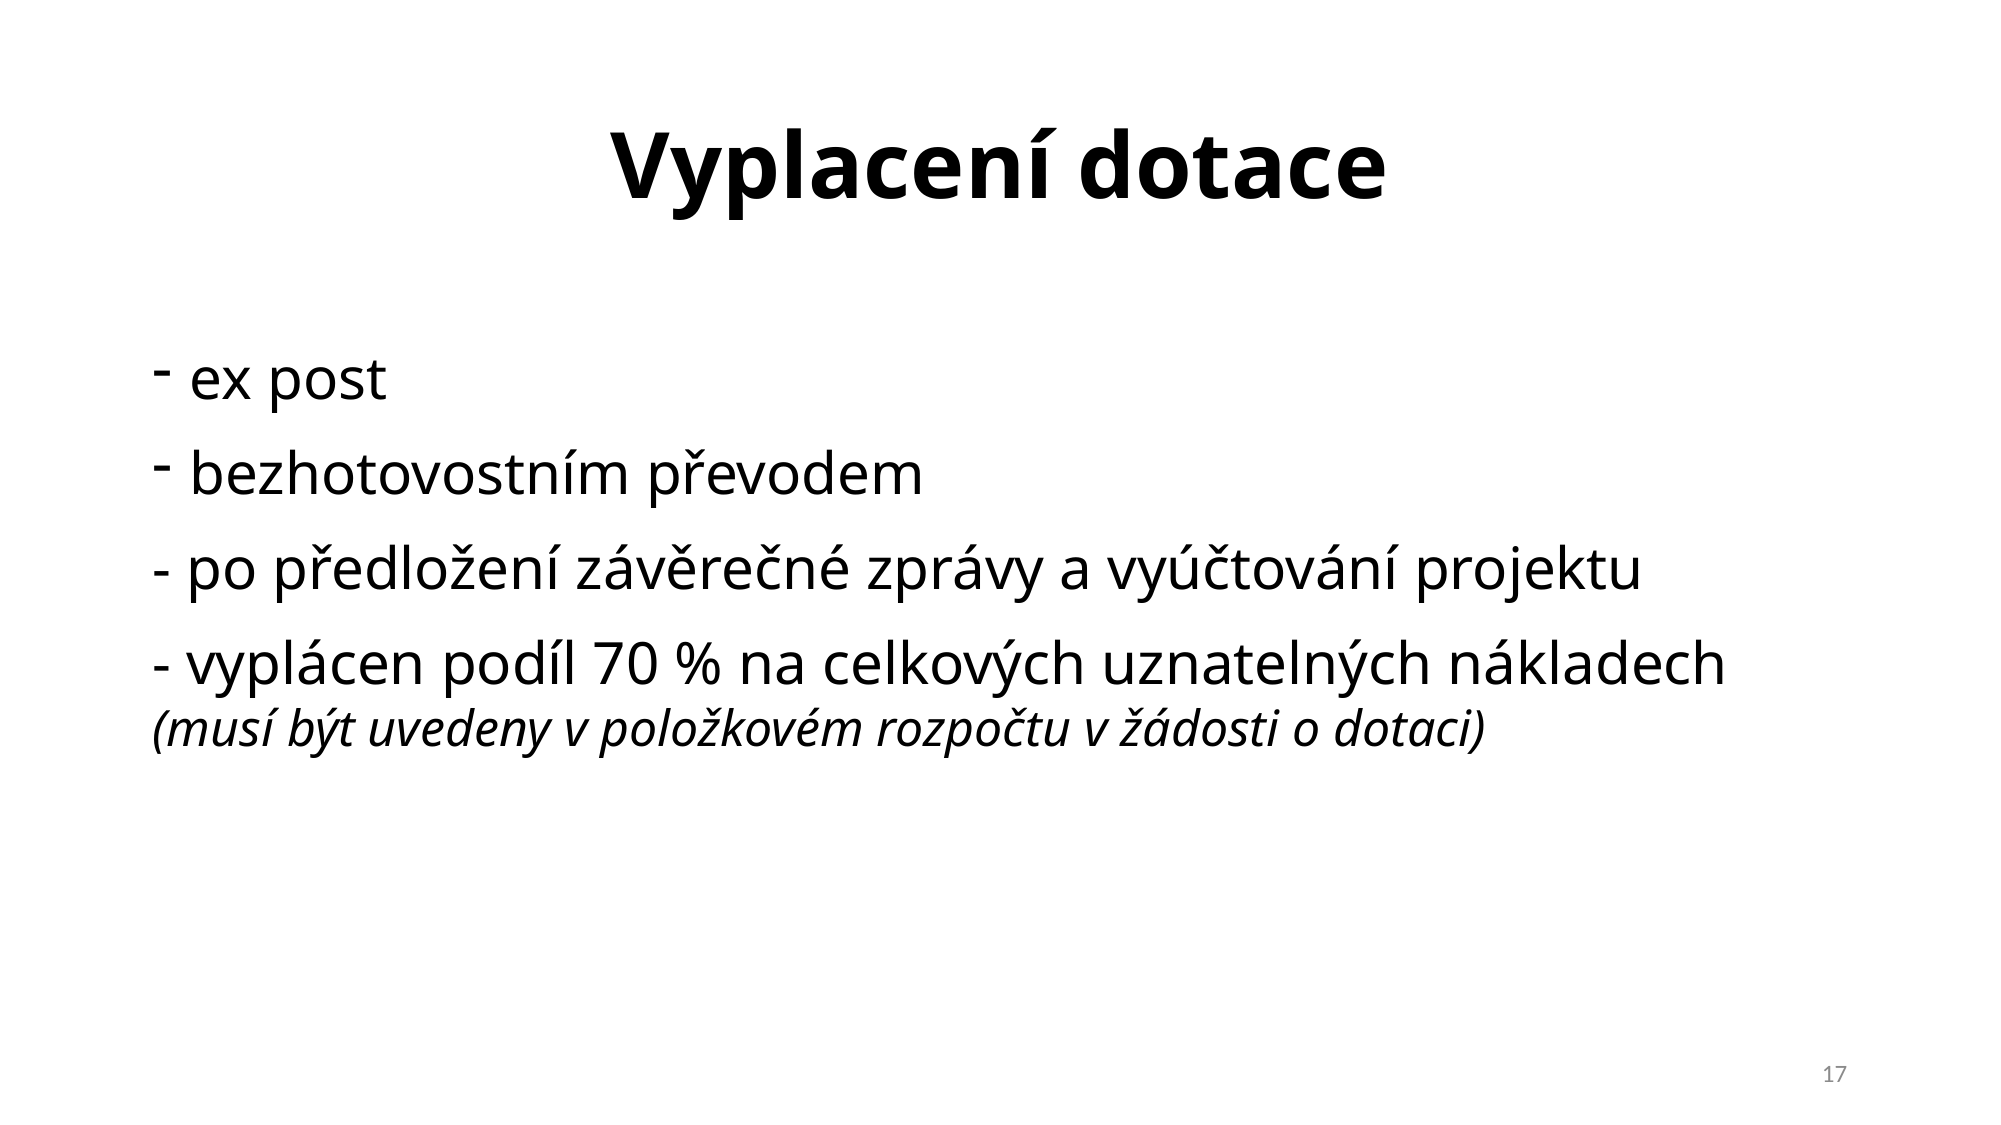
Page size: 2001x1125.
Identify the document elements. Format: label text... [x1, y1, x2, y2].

title Vyplacení dotace [137, 59, 1863, 278]
slide_number 17 [1412, 1042, 1863, 1103]
list ex post bezhotovostním převodem - po předložení závěrečné zprávy a vyúčtování projektu - vyplácen podíl 70 % na celkových uznatelných nákladech (musí být uvedeny v položkovém rozpočtu v žádosti o dotaci) [137, 334, 1863, 1014]
